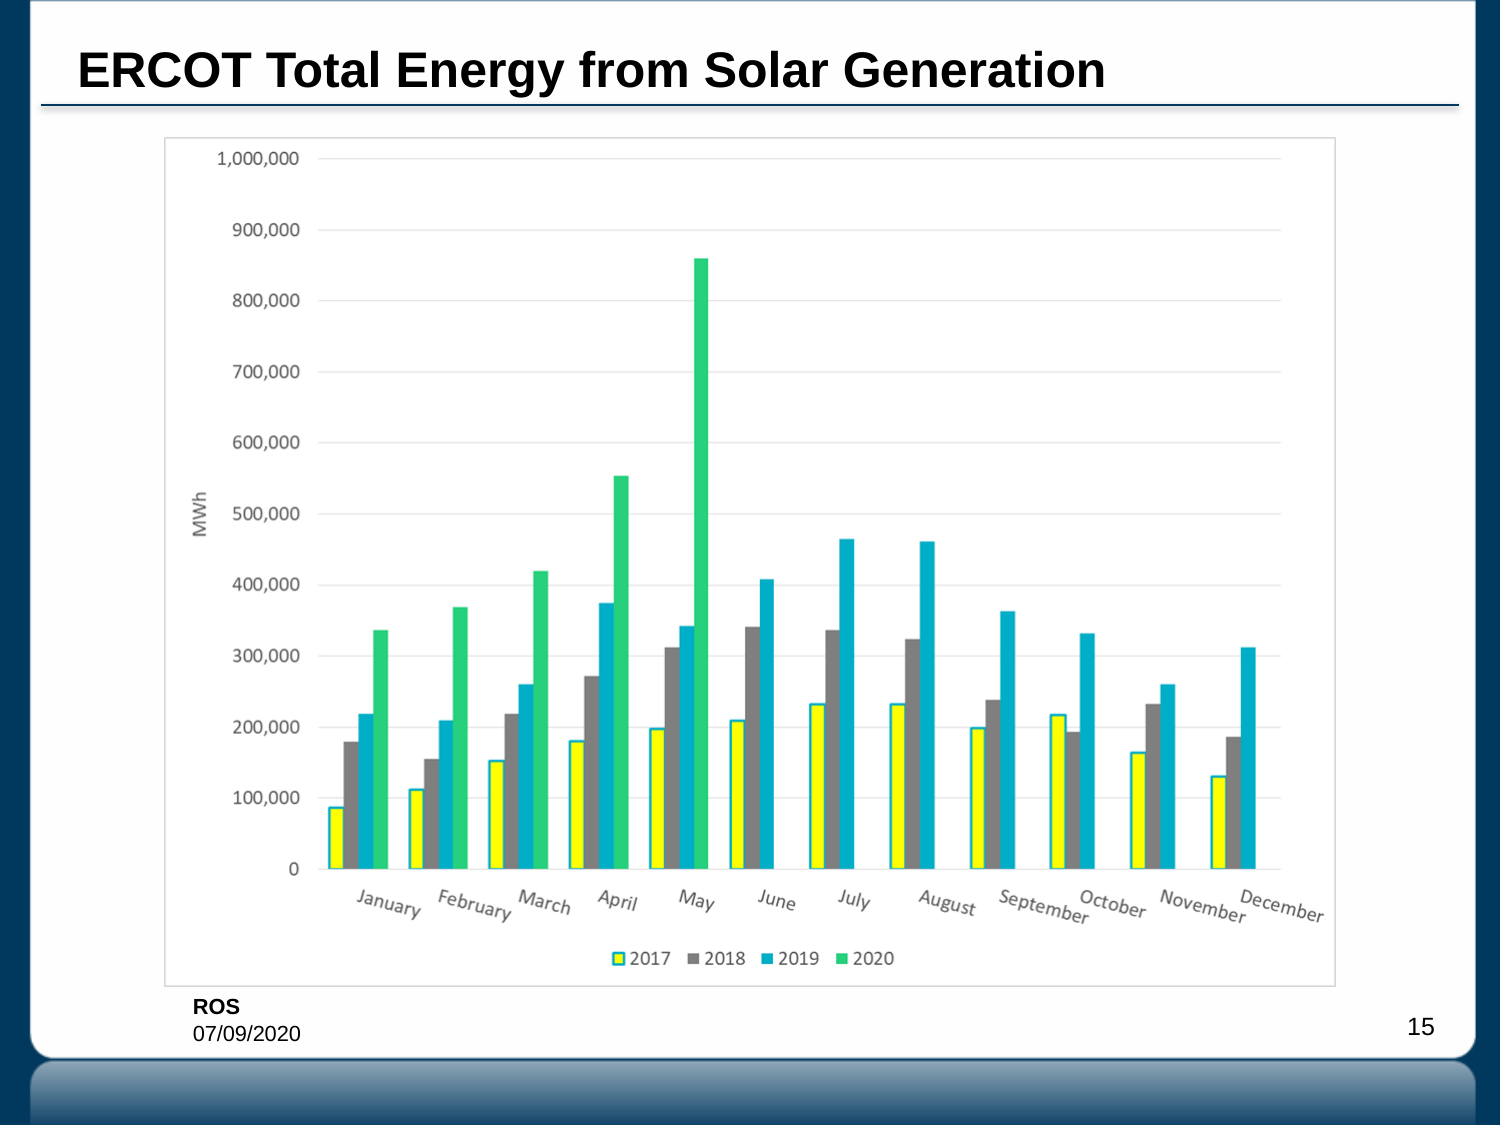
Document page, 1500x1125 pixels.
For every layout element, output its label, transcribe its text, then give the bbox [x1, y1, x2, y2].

picture [0, 0, 1500, 1125]
title ERCOT Total Energy from Solar Generation [62, 29, 1450, 106]
